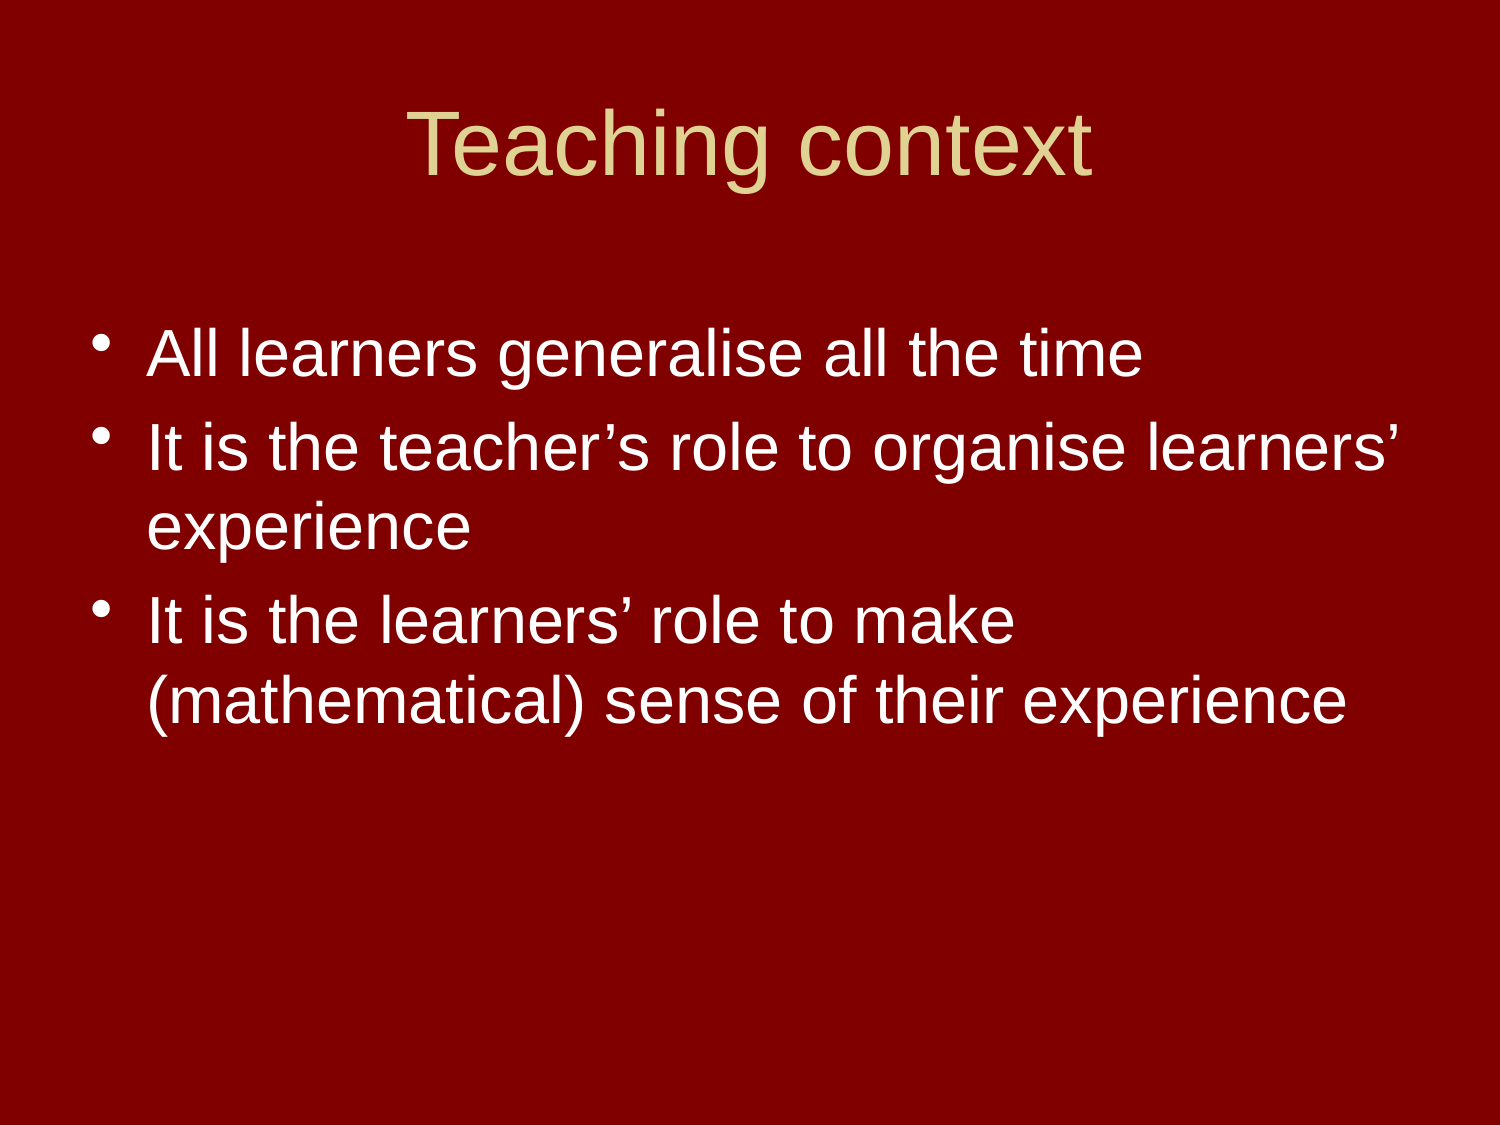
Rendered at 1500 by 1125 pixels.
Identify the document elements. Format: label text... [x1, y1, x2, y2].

title Teaching context [74, 44, 1426, 233]
list All learners generalise all the time It is the teacher’s role to organise learners’ experience It is the learners’ role to make (mathematical) sense of their experience [74, 302, 1426, 1046]
